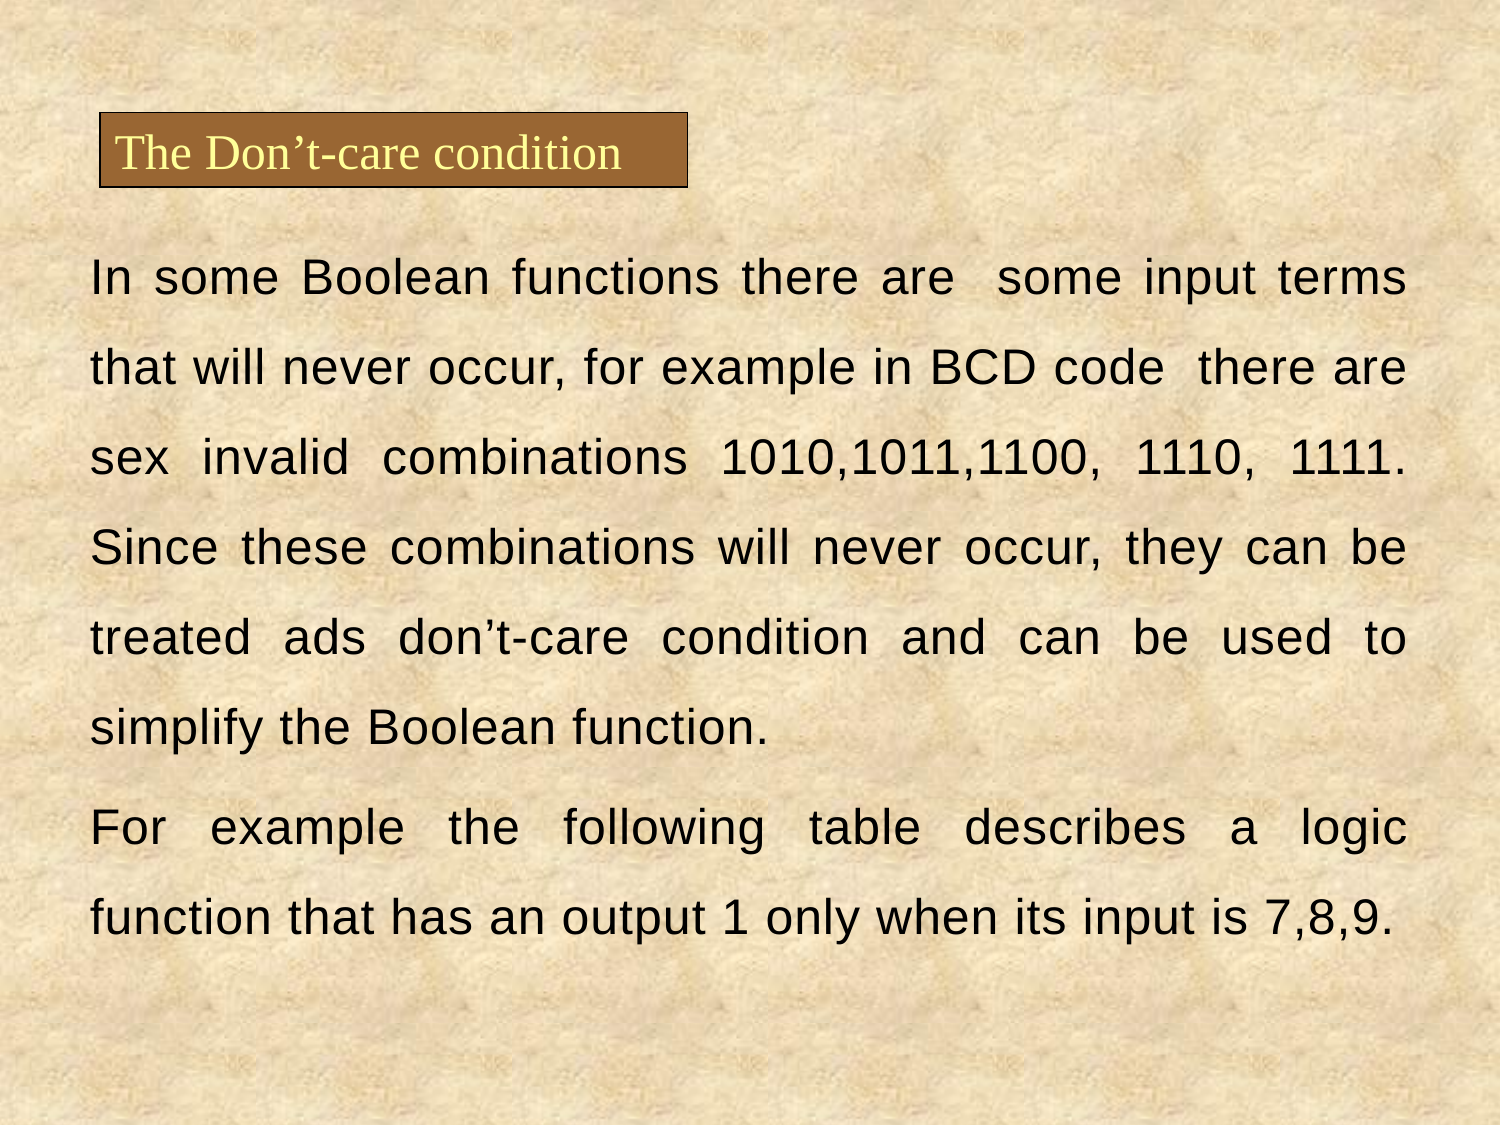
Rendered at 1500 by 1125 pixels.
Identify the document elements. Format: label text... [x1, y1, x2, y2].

list In some Boolean functions there are some input terms that will never occur, for example in BCD code there are sex invalid combinations 1010,1011,1100, 1110, 1111. Since these combinations will never occur, they can be treated ads don’t-care condition and can be used to simplify the Boolean function. For example the following table describes a logic function that has an output 1 only when its input is 7,8,9. [75, 37, 1425, 993]
text_box The Don’t-care condition [99, 112, 688, 188]
picture [0, 0, 1500, 1125]
